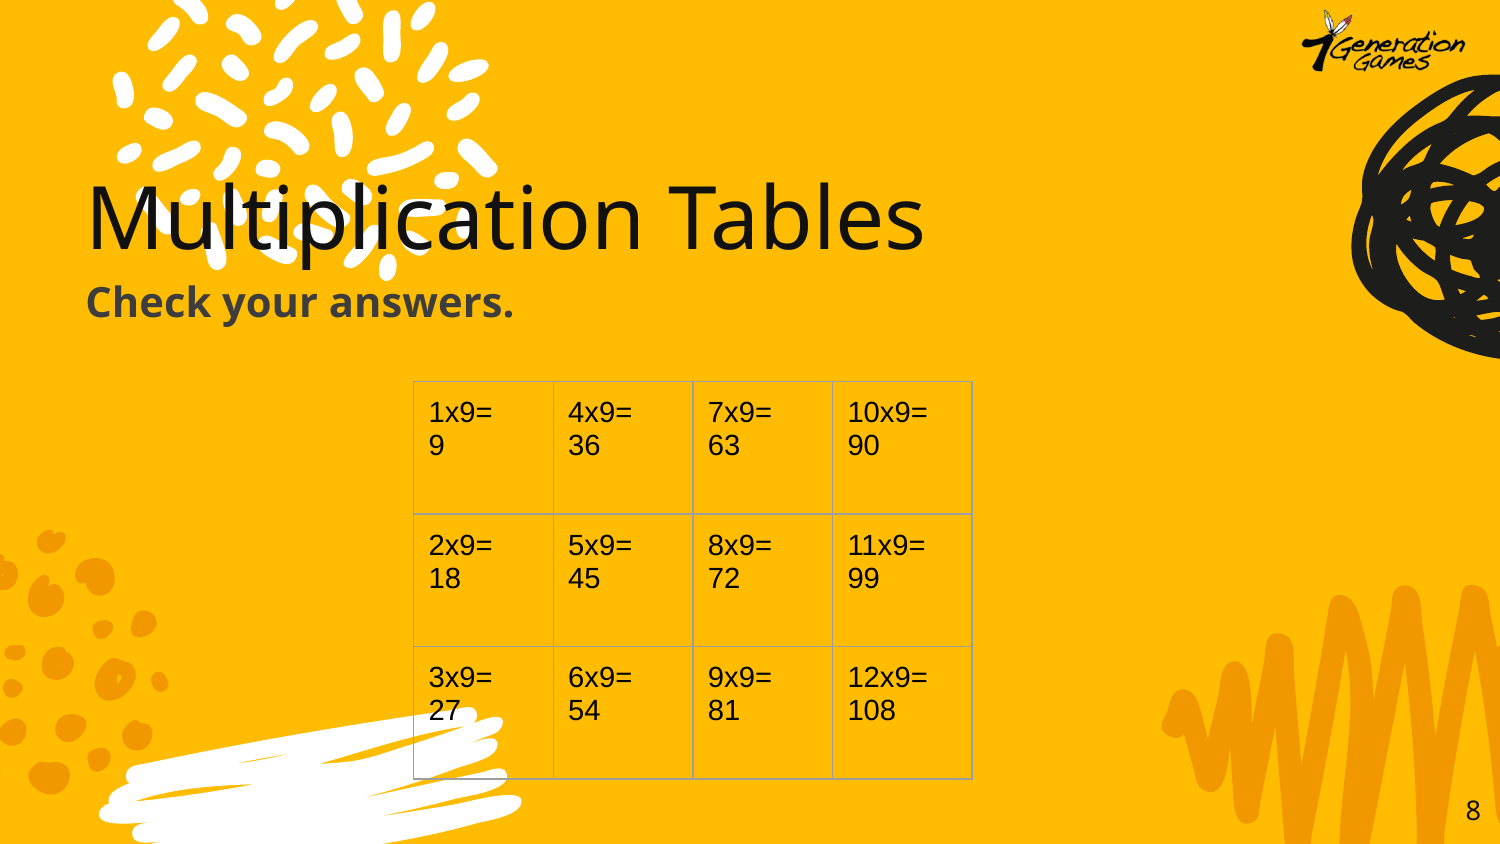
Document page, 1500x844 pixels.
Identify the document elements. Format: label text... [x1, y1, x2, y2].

title Multiplication Tables [85, 164, 1301, 267]
table_cell 2x9= 18 [414, 515, 553, 646]
table_cell 5x9= 45 [554, 515, 692, 646]
table_header 7x9= 63 [694, 382, 832, 513]
table_header 10x9= 90 [833, 382, 971, 513]
table_cell 8x9= 72 [694, 515, 832, 646]
table_cell 12x9= 108 [833, 647, 971, 778]
slide_number 8 [1391, 779, 1482, 844]
list Check your answers. [85, 268, 1392, 343]
table_header 4x9= 36 [554, 382, 692, 513]
table_cell 3x9= 27 [414, 647, 553, 778]
table_header 1x9= 9 [414, 382, 553, 513]
table_cell 9x9= 81 [694, 647, 832, 778]
picture [1287, 9, 1482, 72]
table_cell 11x9= 99 [833, 515, 971, 646]
table_cell 6x9= 54 [554, 647, 692, 778]
